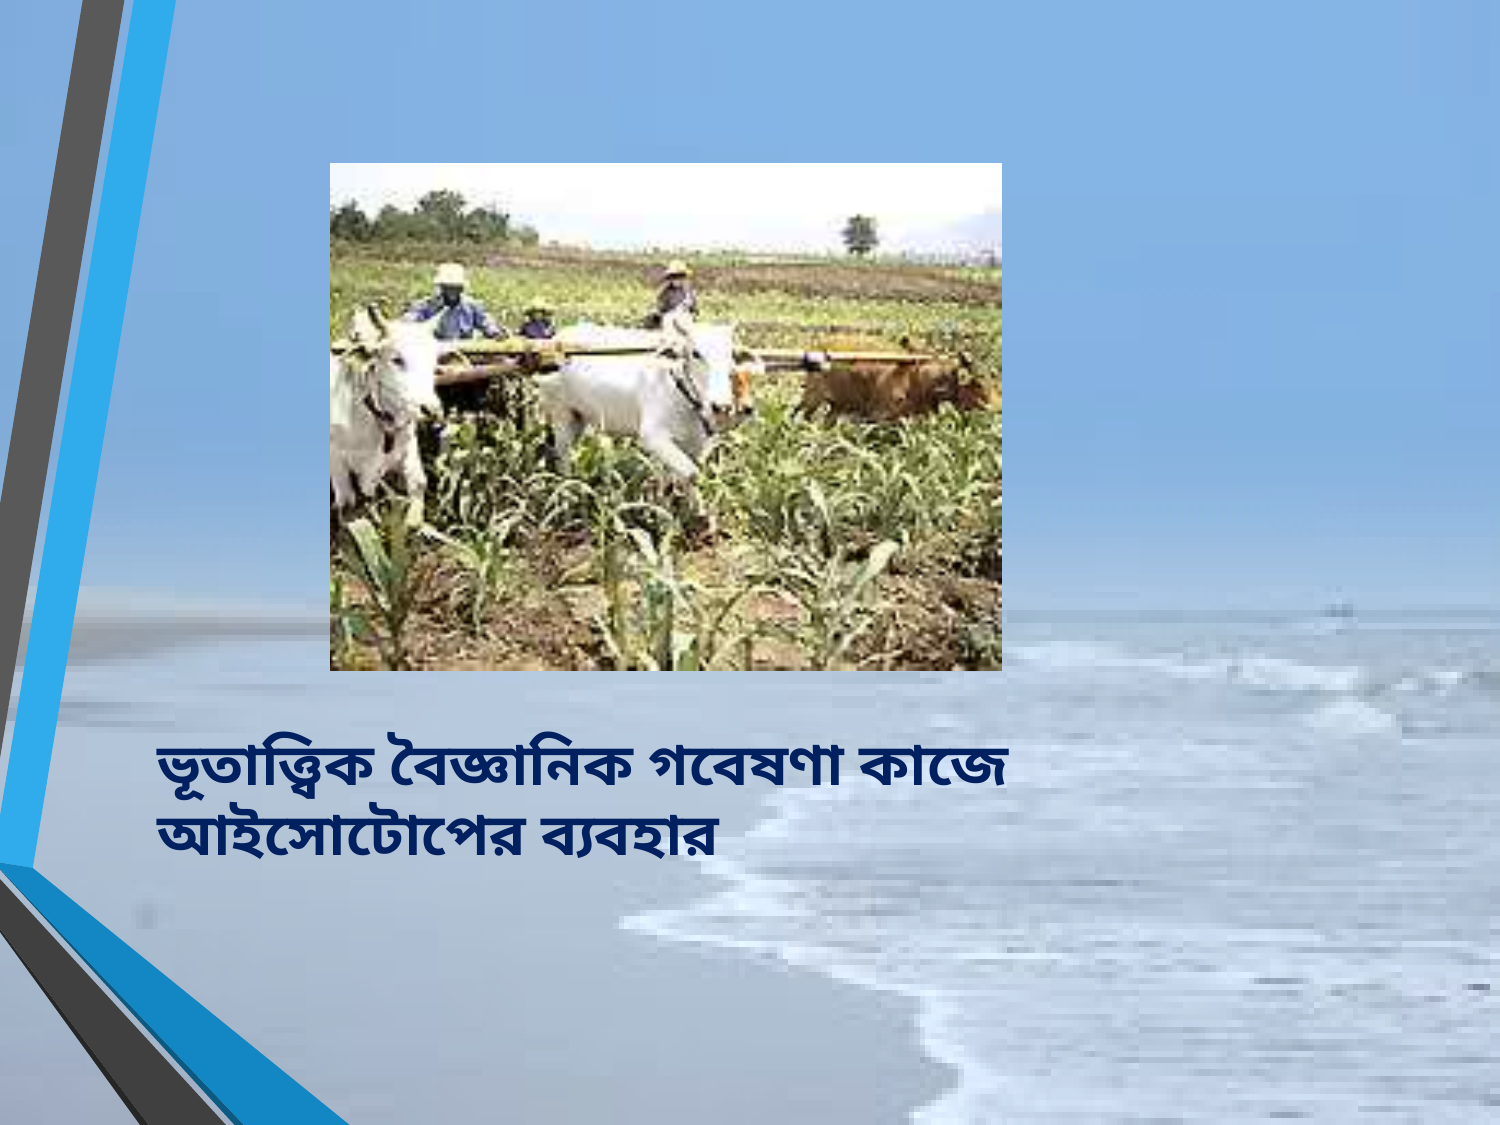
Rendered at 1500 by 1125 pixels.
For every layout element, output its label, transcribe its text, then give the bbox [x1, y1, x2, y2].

text_box ভূতাত্ত্বিক বৈজ্ঞানিক গবেষণা কাজে আইসোটোপের ব্যবহার [142, 719, 1308, 875]
picture [330, 163, 1003, 672]
